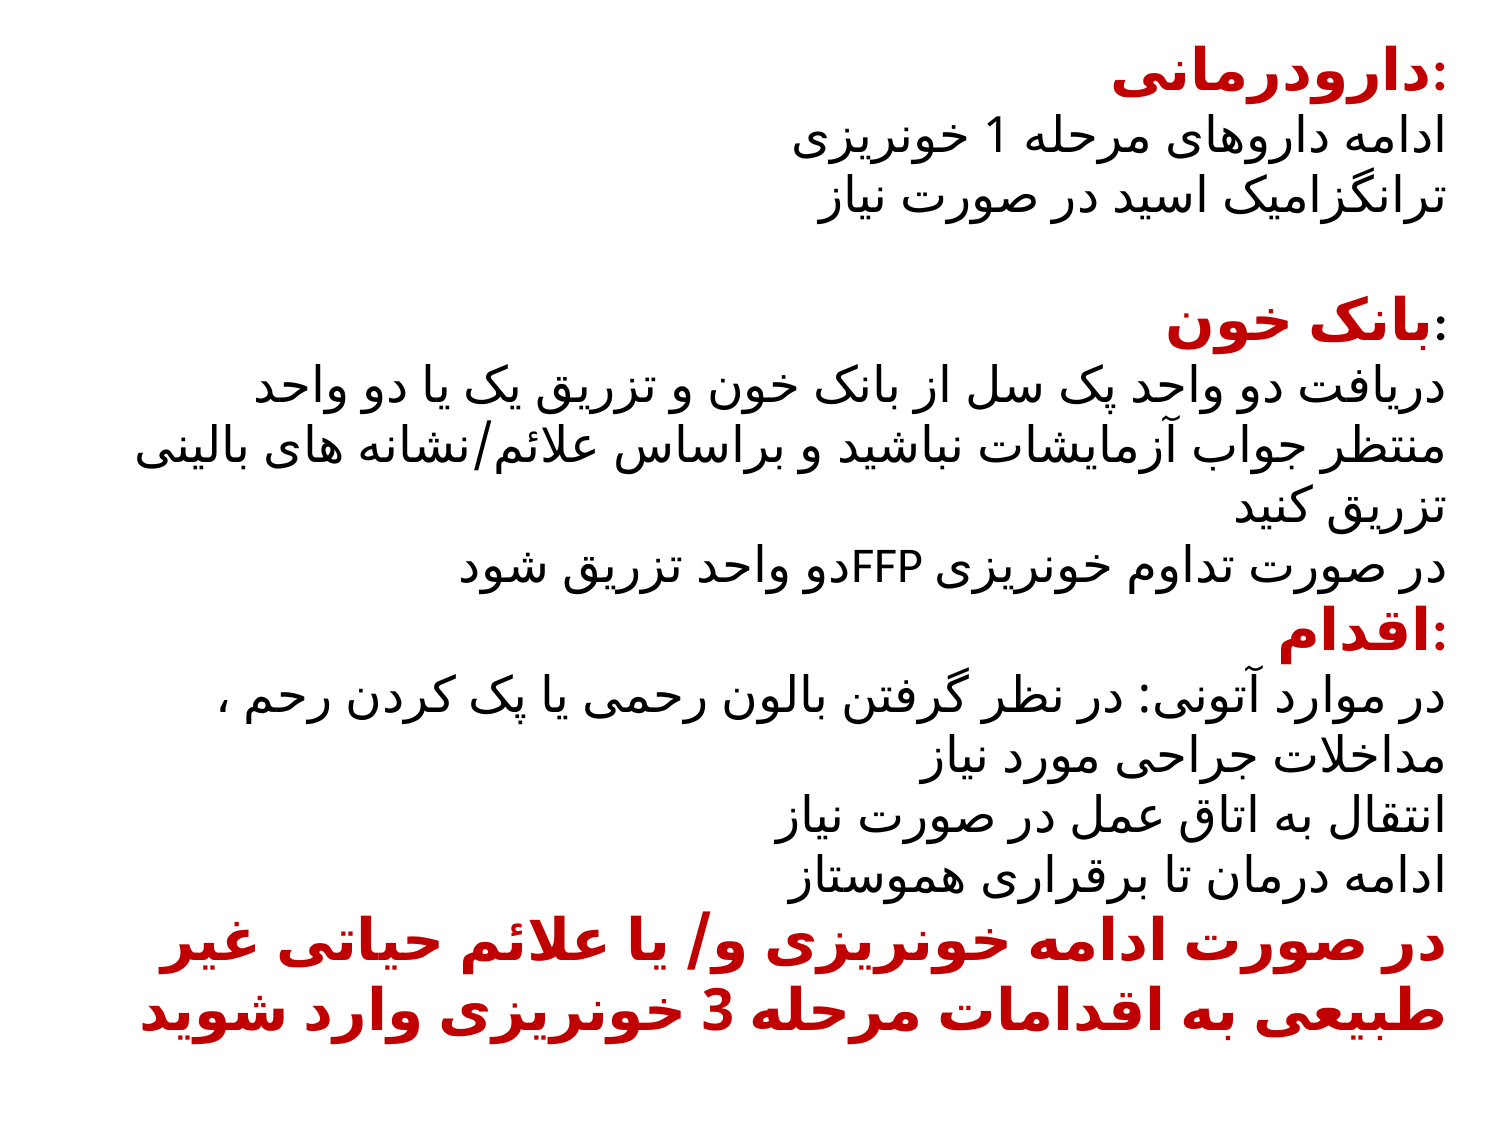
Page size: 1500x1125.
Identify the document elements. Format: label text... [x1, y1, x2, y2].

text_box دارودرمانی: ادامه داروهای مرحله 1 خونریزی ترانگزامیک اسید در صورت نیاز بانک خون: دریافت دو واحد پک سل از بانک خون و تزریق یک یا دو واحد منتظر جواب آزمایشات نباشید و براساس علائم/نشانه های بالینی تزریق کنید دو واحد تزریق شودFFP در صورت تداوم خونریزی اقدام: در موارد آتونی: در نظر گرفتن بالون رحمی یا پک کردن رحم ، مداخلات جراحی مورد نیاز انتقال به اتاق عمل در صورت نیاز ادامه درمان تا برقراری هموستاز در صورت ادامه خونریزی و/ یا علائم حیاتی غیر طبیعی به اقدامات مرحله 3 خونریزی وارد شوید [75, 24, 1463, 1050]
